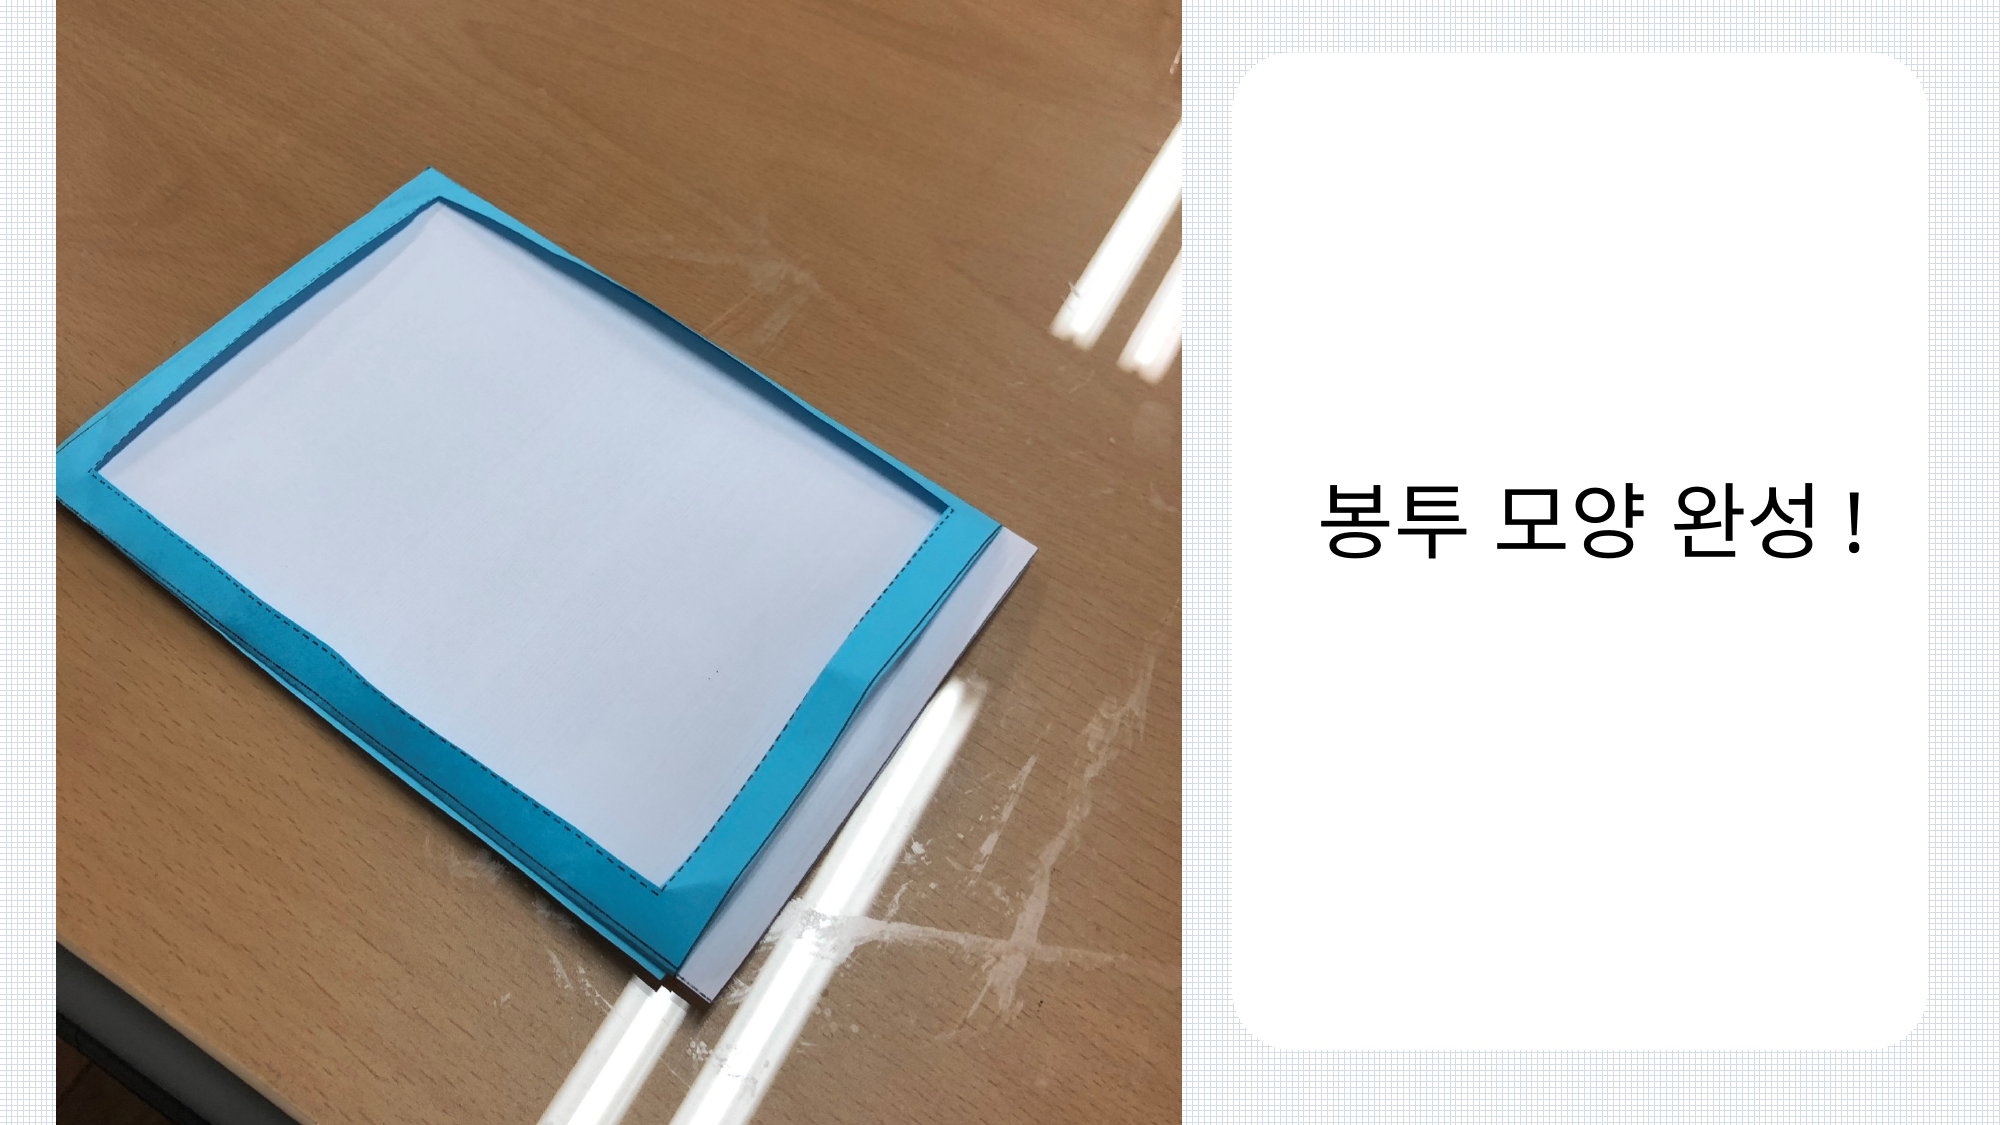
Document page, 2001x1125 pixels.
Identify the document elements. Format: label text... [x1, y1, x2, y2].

picture [56, 0, 1182, 1125]
text_box 봉투 모양 완성! [1266, 461, 1917, 577]
text_box [1230, 51, 1930, 1051]
